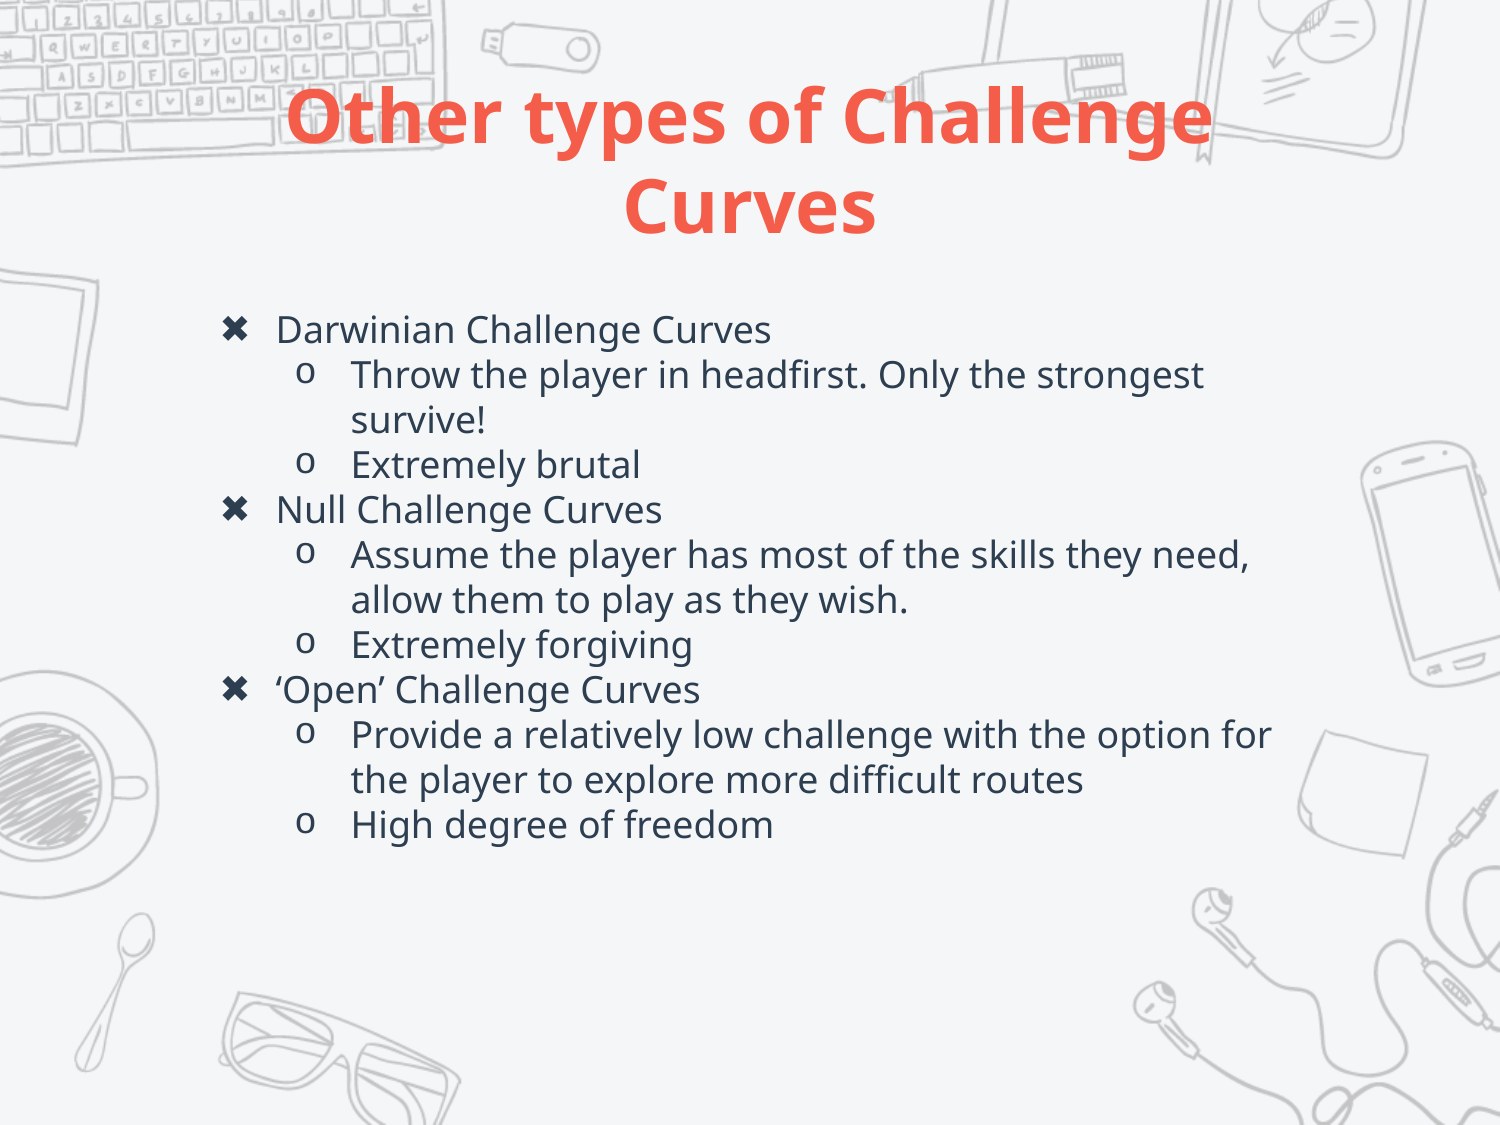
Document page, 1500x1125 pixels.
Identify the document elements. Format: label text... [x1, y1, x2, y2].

list Darwinian Challenge Curves Throw the player in headfirst. Only the strongest survive! Extremely brutal Null Challenge Curves Assume the player has most of the skills they need, allow them to play as they wish. Extremely forgiving ‘Open’ Challenge Curves Provide a relatively low challenge with the option for the player to explore more difficult routes High degree of freedom [185, 290, 1300, 945]
title Other types of Challenge Curves [185, 136, 1315, 264]
